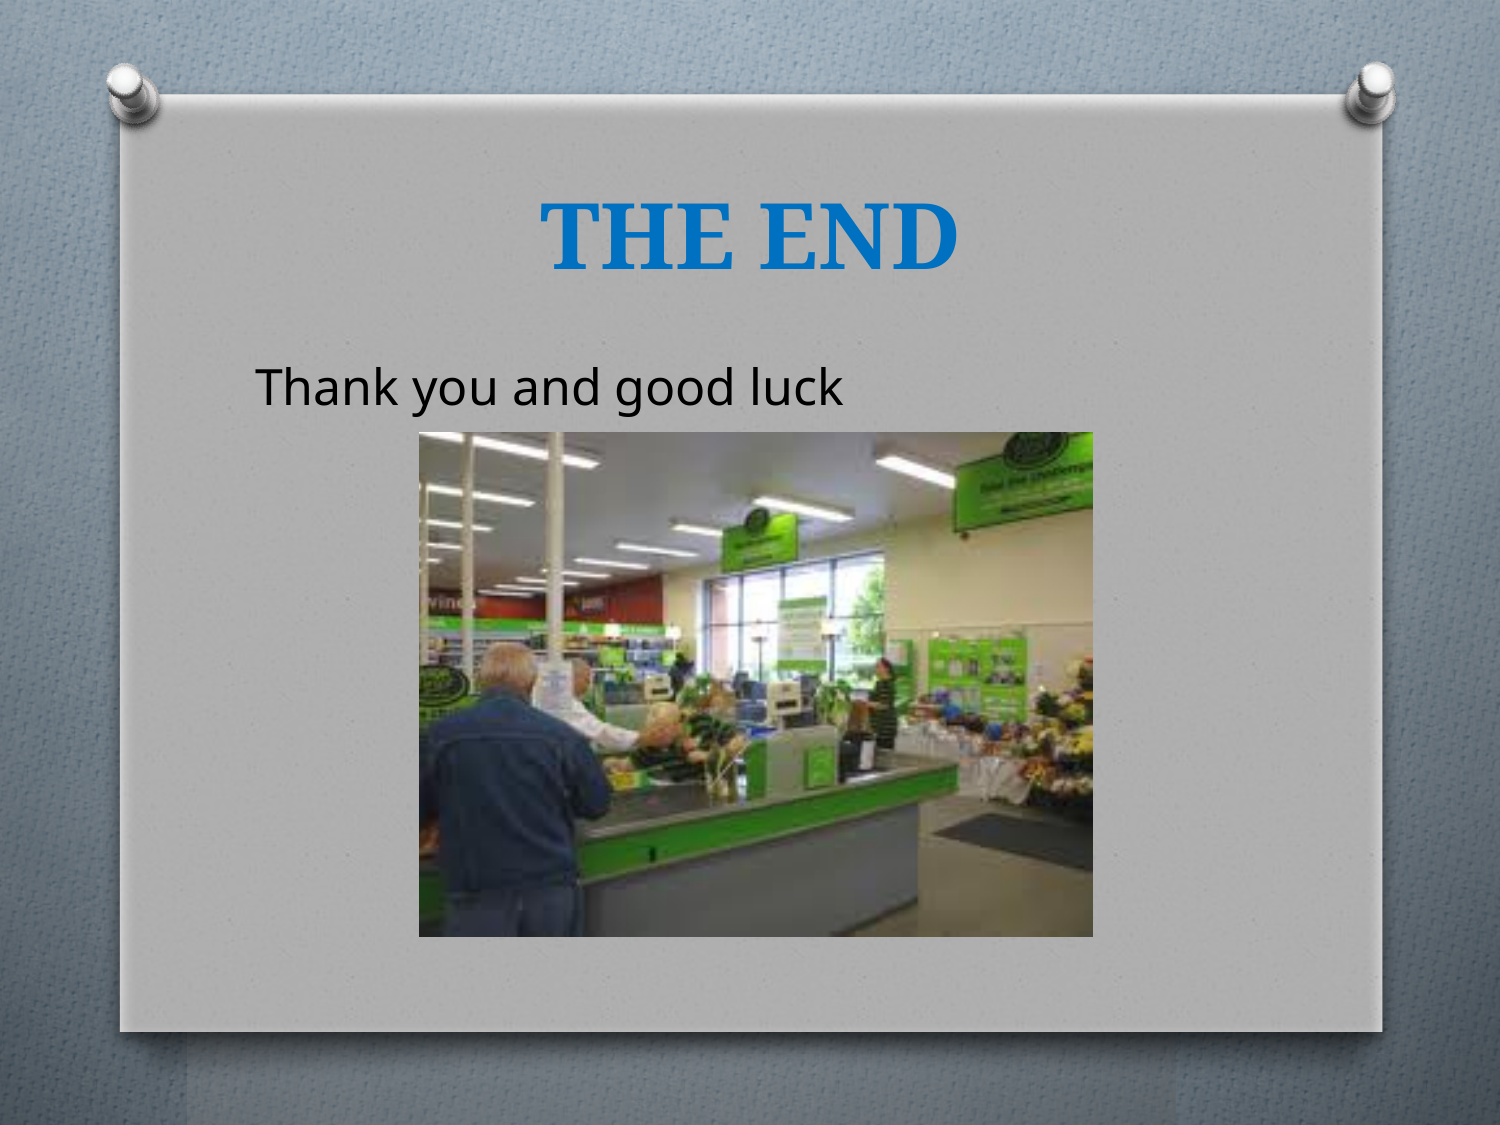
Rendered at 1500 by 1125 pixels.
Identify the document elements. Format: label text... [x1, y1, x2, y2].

list Thank you and good luck [240, 347, 1257, 939]
title THE END [179, 134, 1323, 332]
picture [75, 29, 198, 153]
picture [1317, 35, 1439, 156]
picture [418, 432, 1093, 938]
